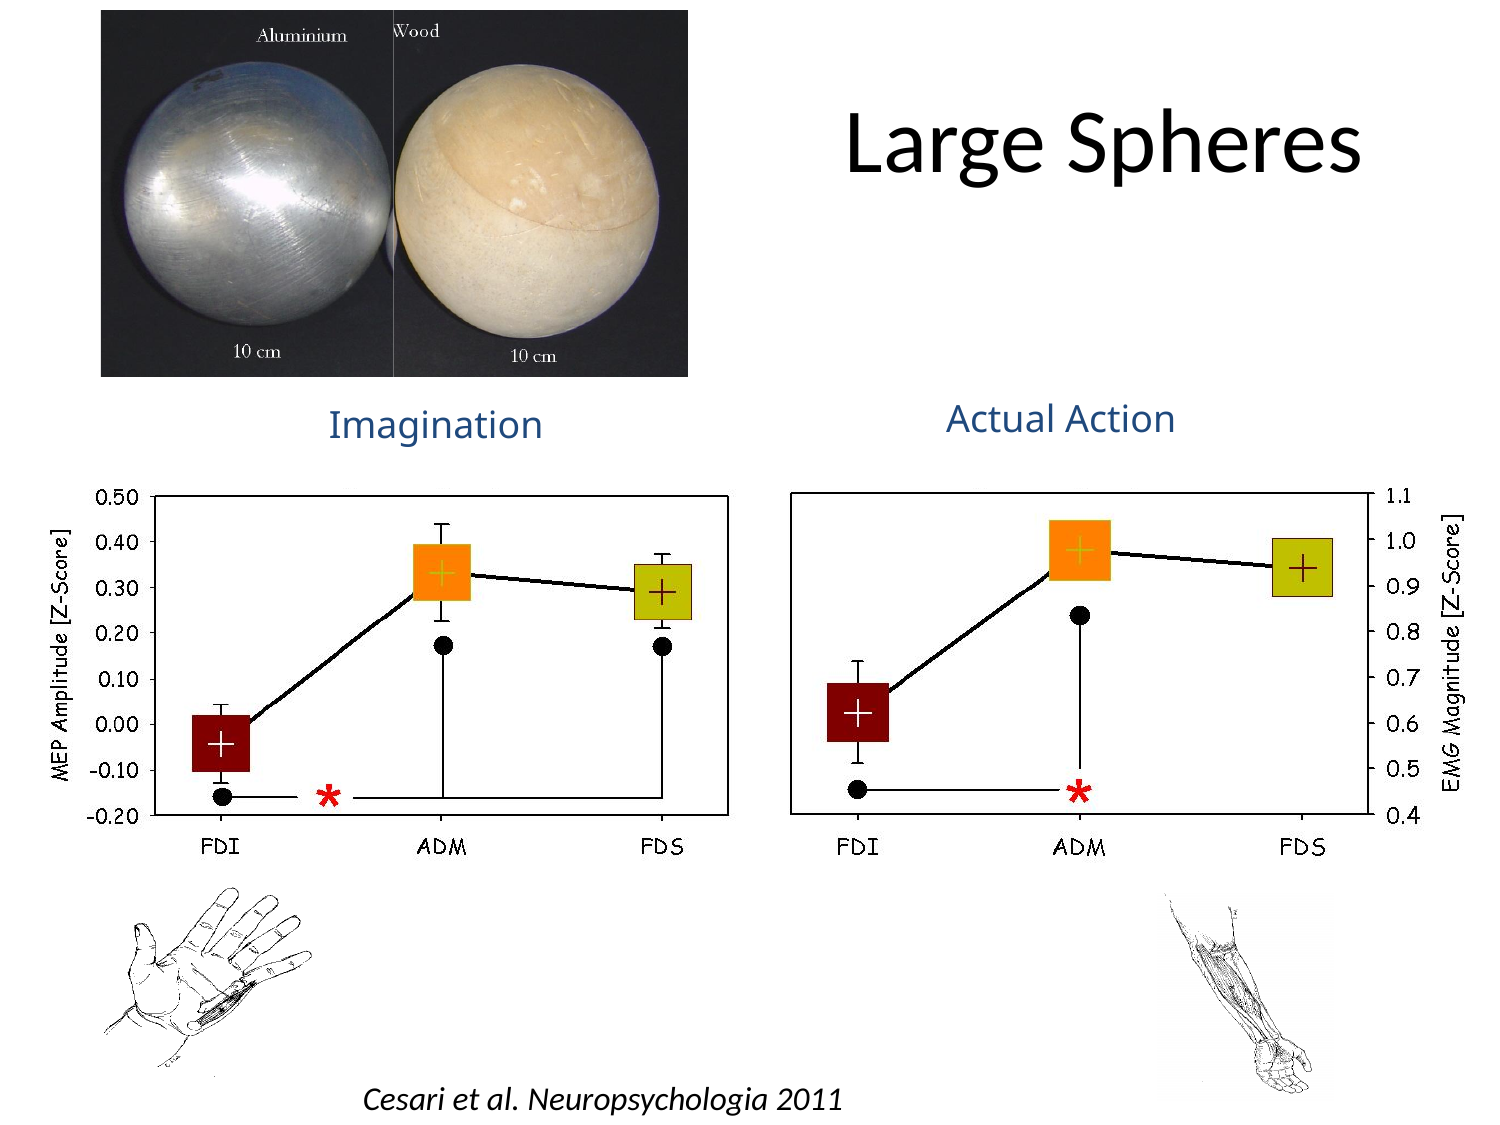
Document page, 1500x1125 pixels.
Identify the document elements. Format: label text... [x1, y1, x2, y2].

text_box Imagination [205, 393, 667, 453]
text_box Actual Action [830, 387, 1292, 448]
title Large Spheres [783, 42, 1425, 230]
text_box Cesari et al. Neuropsychologia 2011 [348, 1069, 985, 1125]
picture [41, 488, 1466, 1101]
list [100, 10, 391, 377]
picture [393, 10, 689, 377]
picture [1157, 891, 1335, 1101]
